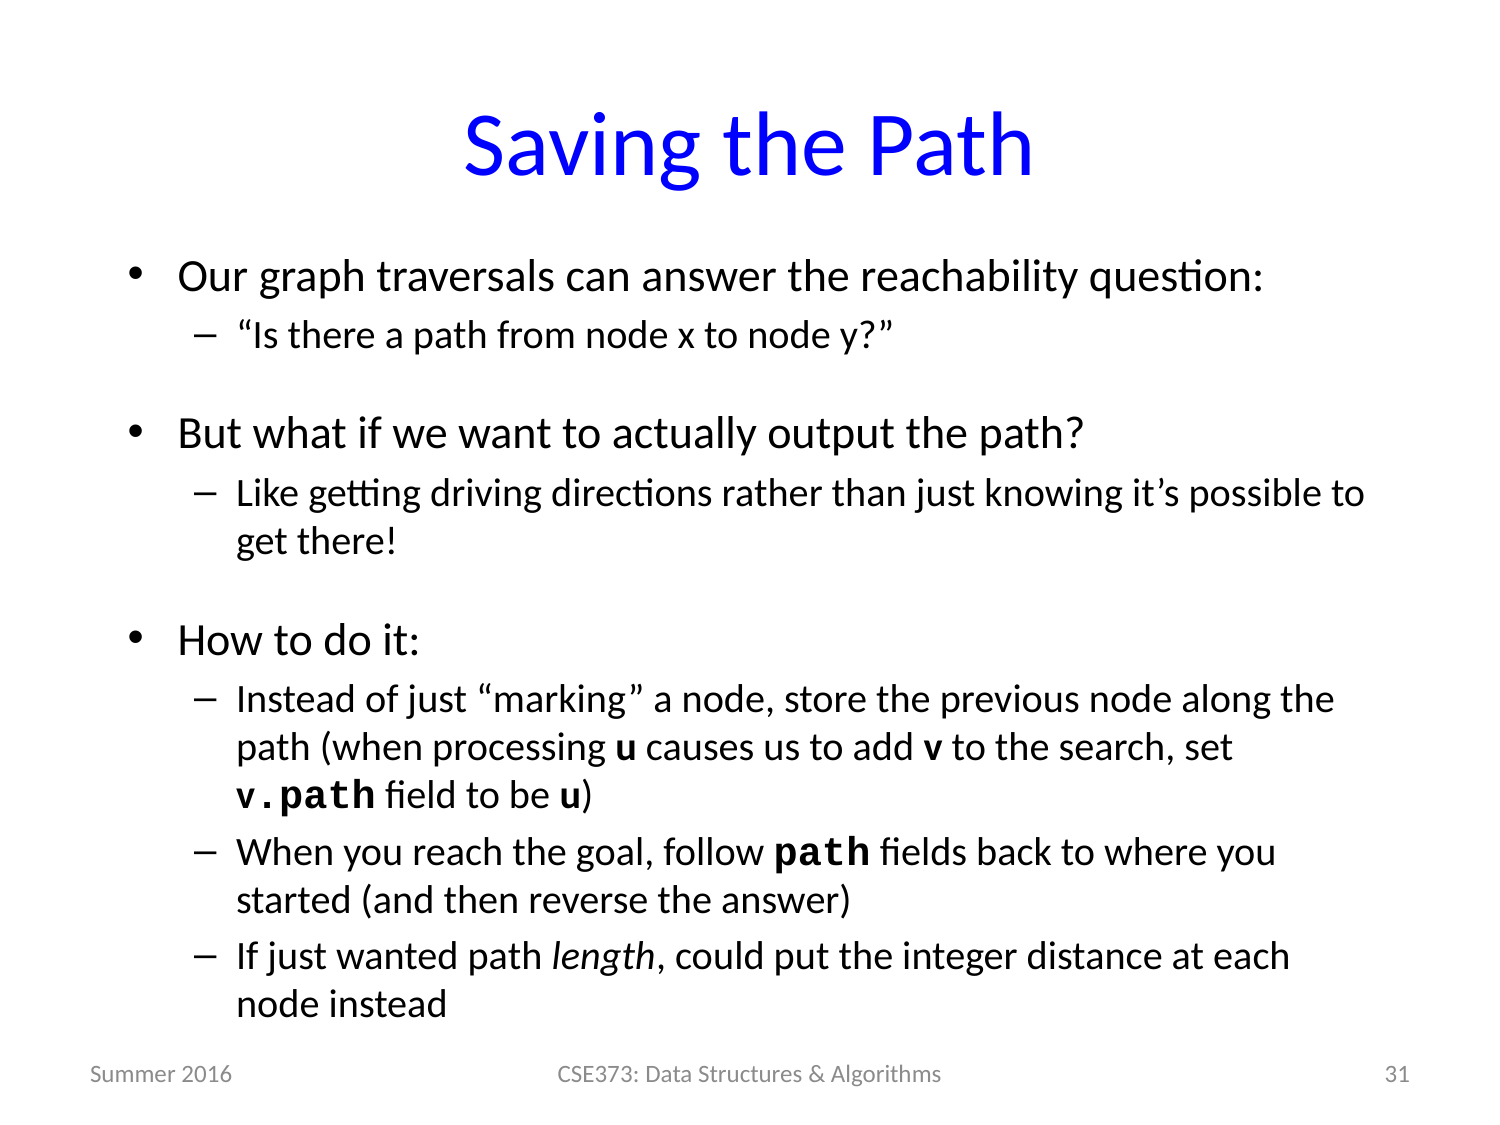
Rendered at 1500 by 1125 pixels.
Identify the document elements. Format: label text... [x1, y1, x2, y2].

list Our graph traversals can answer the reachability question: “Is there a path from node x to node y?” But what if we want to actually output the path? Like getting driving directions rather than just knowing it’s possible to get there! How to do it: Instead of just “marking” a node, store the previous node along the path (when processing u causes us to add v to the search, set v.path field to be u) When you reach the goal, follow path fields back to where you started (and then reverse the answer) If just wanted path length, could put the integer distance at each node instead [112, 237, 1388, 1038]
slide_number 31 [1074, 1042, 1425, 1103]
slide_number Summer 2016 [75, 1042, 425, 1103]
footer CSE373: Data Structures & Algorithms [512, 1042, 988, 1103]
title Saving the Path [75, 45, 1425, 233]
